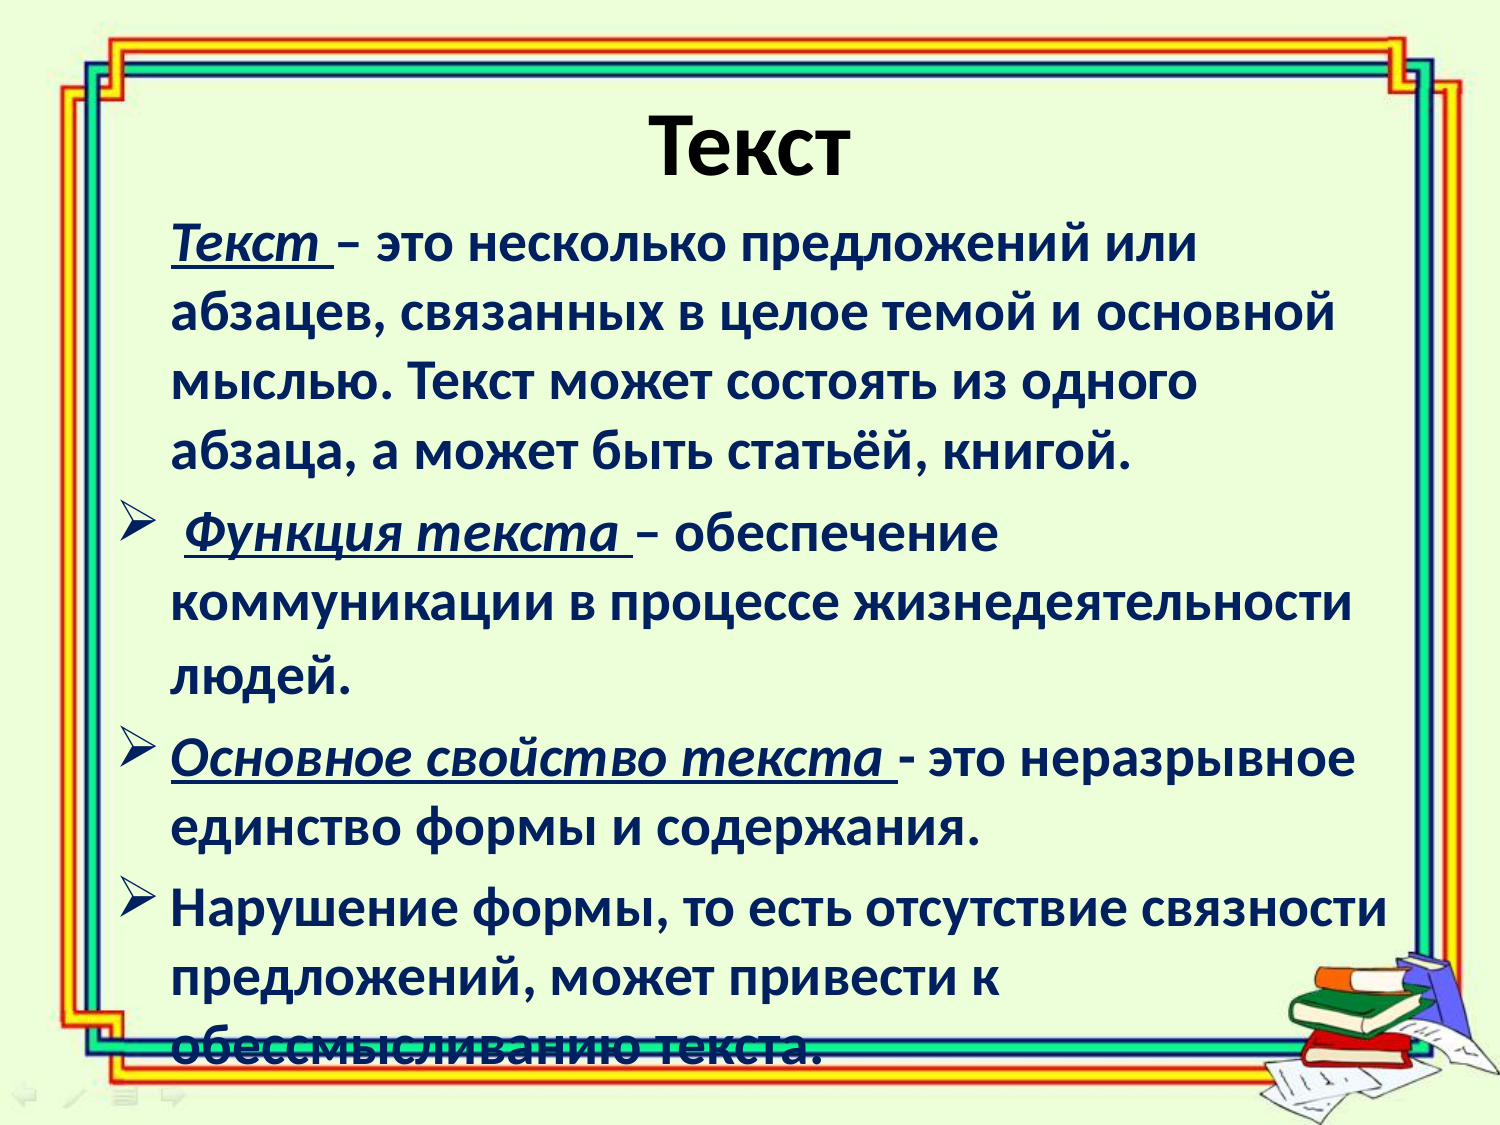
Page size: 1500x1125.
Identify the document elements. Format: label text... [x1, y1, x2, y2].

title Текст [75, 45, 1425, 233]
picture [0, 0, 1500, 1125]
list Текст – это несколько предложений или абзацев, связанных в целое темой и основной мыслью. Текст может состоять из одного абзаца, а может быть статьёй, книгой. Функция текста – обеспечение коммуникации в процессе жизнедеятельности людей. Основное свойство текста - это неразрывное единство формы и содержания. Нарушение формы, то есть отсутствие связности предложений, может привести к обессмысливанию текста. [100, 196, 1412, 1094]
